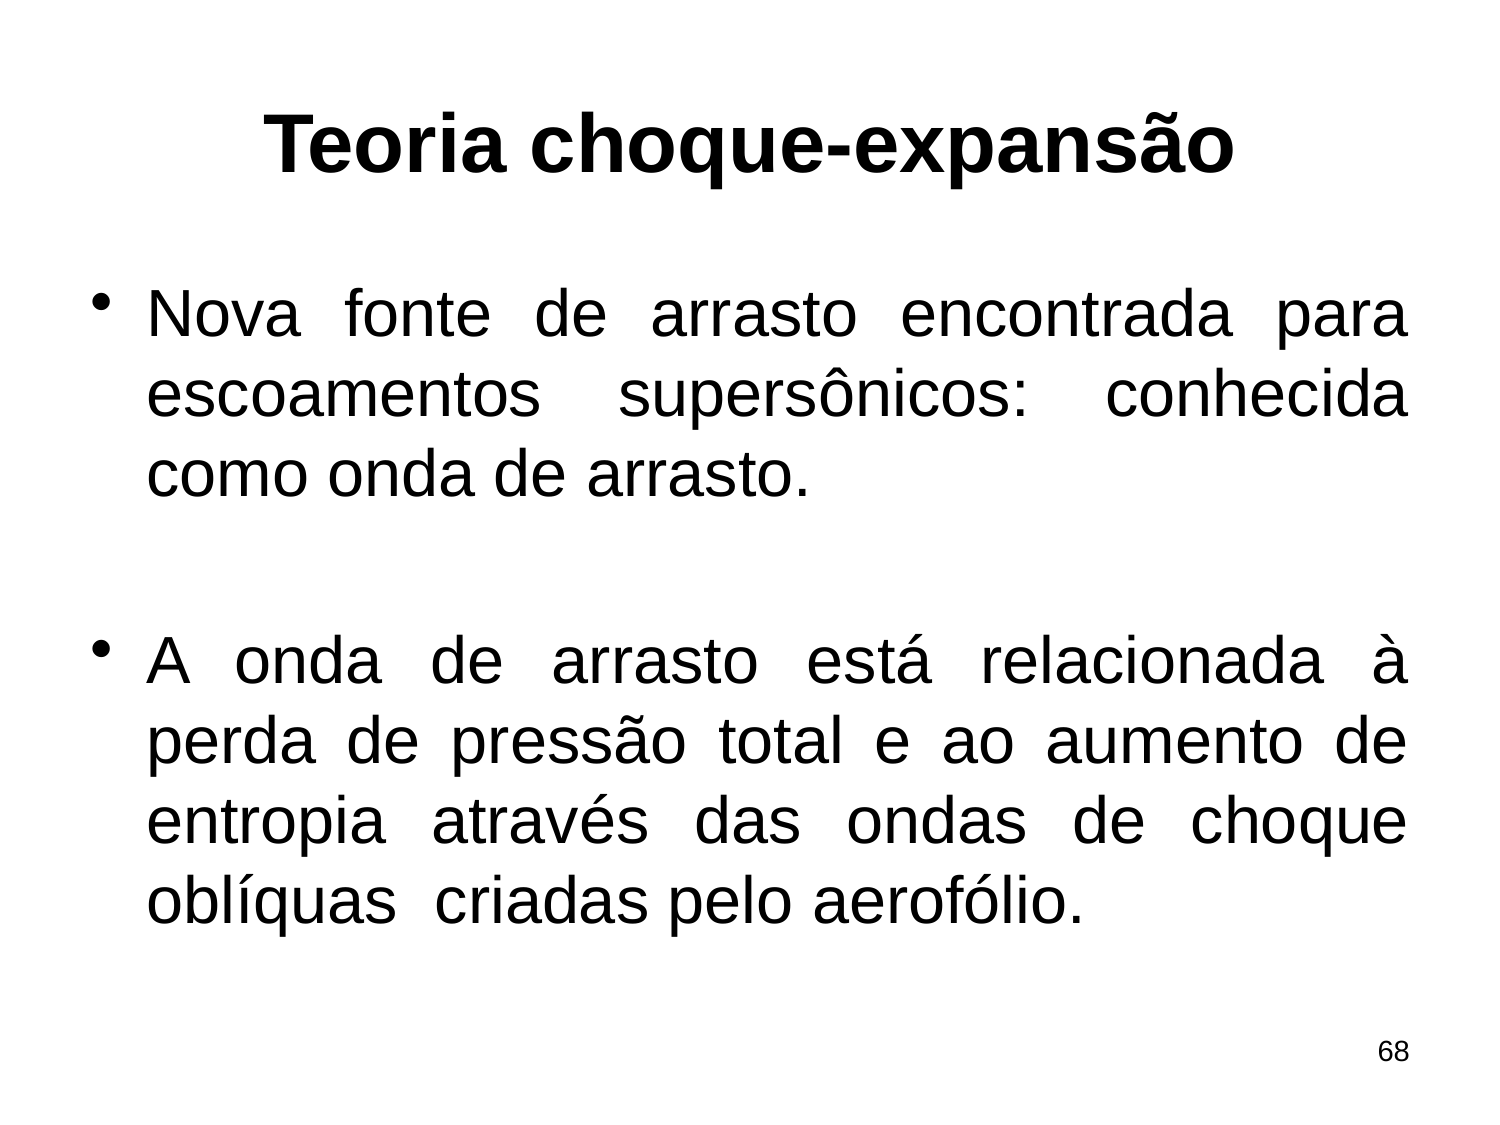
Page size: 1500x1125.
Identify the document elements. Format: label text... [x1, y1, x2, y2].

list Nova fonte de arrasto encontrada para escoamentos supersônicos: conhecida como onda de arrasto. A onda de arrasto está relacionada à perda de pressão total e ao aumento de entropia através das ondas de choque oblíquas criadas pelo aerofólio. [74, 262, 1426, 1006]
slide_number 68 [1074, 1024, 1426, 1103]
title Teoria choque-expansão [74, 44, 1426, 233]
